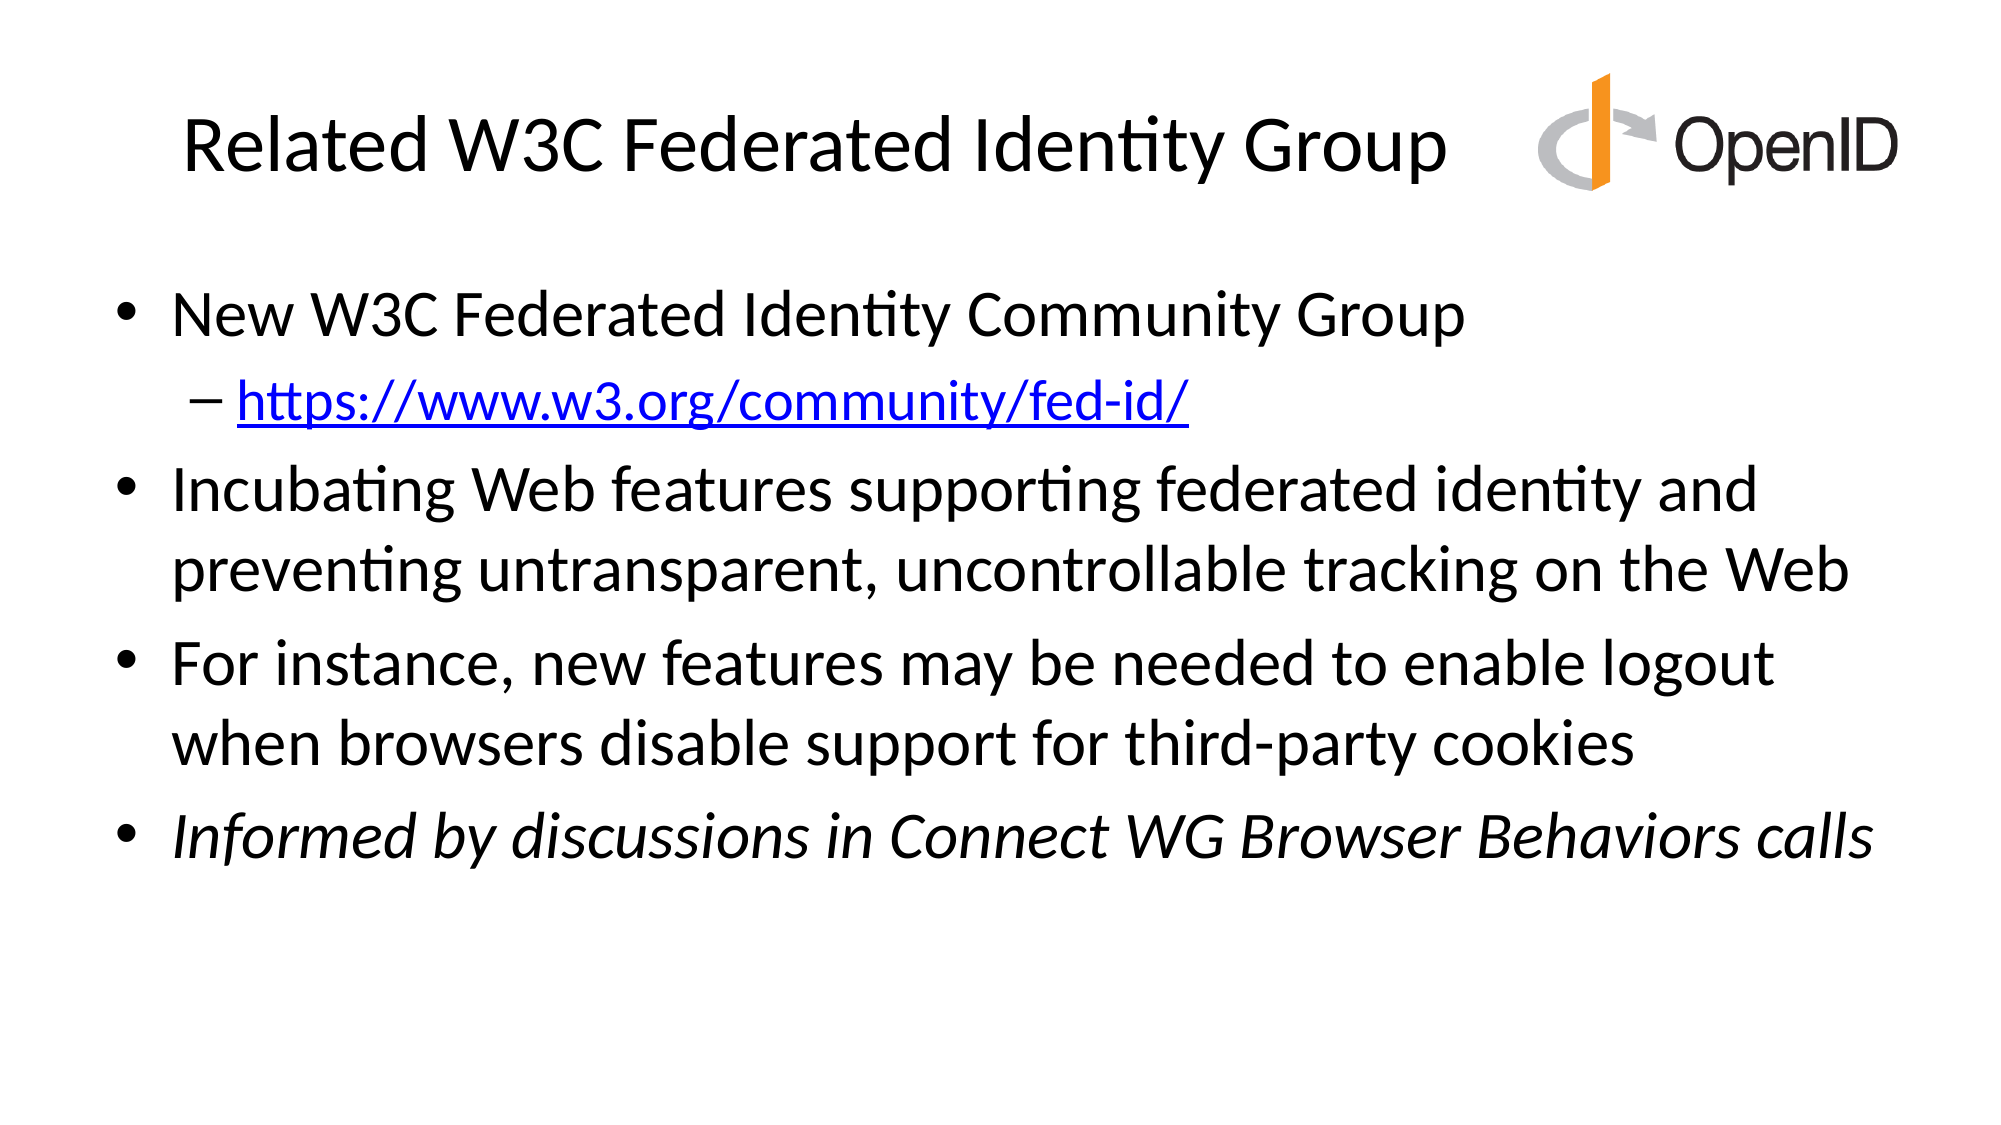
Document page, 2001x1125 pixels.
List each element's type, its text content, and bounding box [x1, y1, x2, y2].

list New W3C Federated Identity Community Group https://www.w3.org/community/fed-id/ Incubating Web features supporting federated identity and preventing untransparent, uncontrollable tracking on the Web For instance, new features may be needed to enable logout when browsers disable support for third-party cookies Informed by discussions in Connect WG Browser Behaviors calls [99, 262, 1900, 1035]
picture [1534, 49, 1931, 229]
title Related W3C Federated Identity Group [99, 45, 1534, 233]
